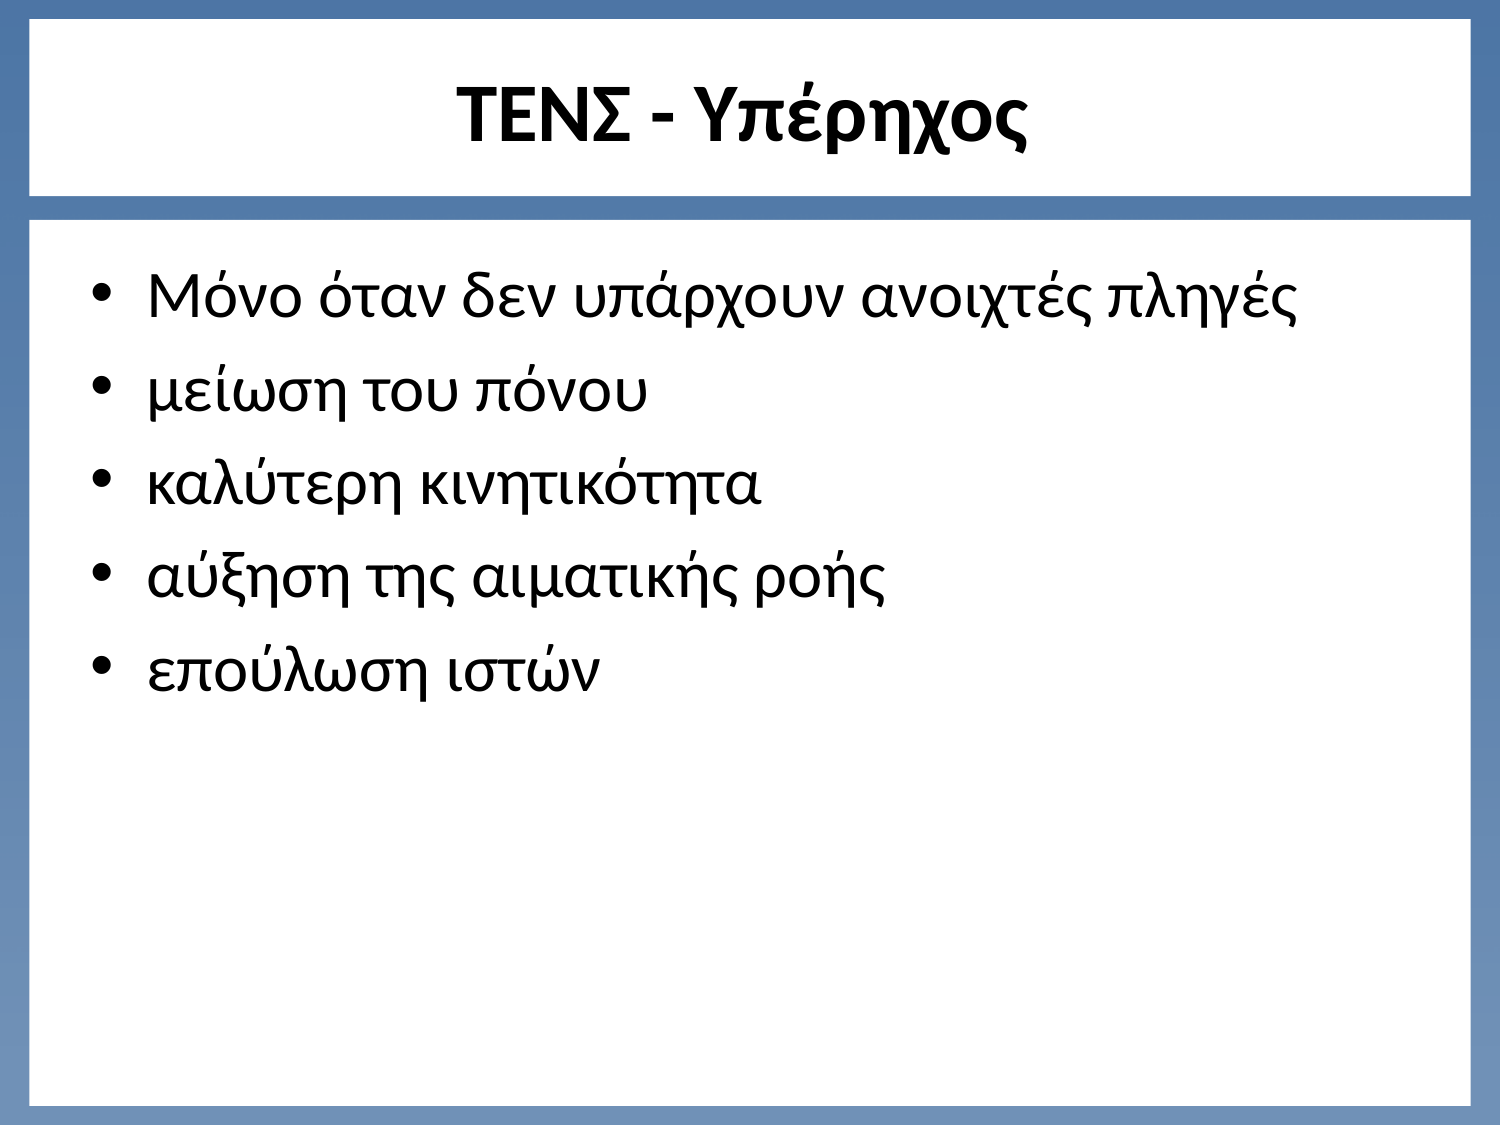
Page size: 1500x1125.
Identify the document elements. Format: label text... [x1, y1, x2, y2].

list Μόνο όταν δεν υπάρχουν ανοιχτές πληγές μείωση του πόνου καλύτερη κινητικότητα αύξηση της αιματικής ροής επούλωση ιστών [75, 243, 1425, 1024]
title ΤΕΝΣ - Υπέρηχος [76, 19, 1427, 197]
